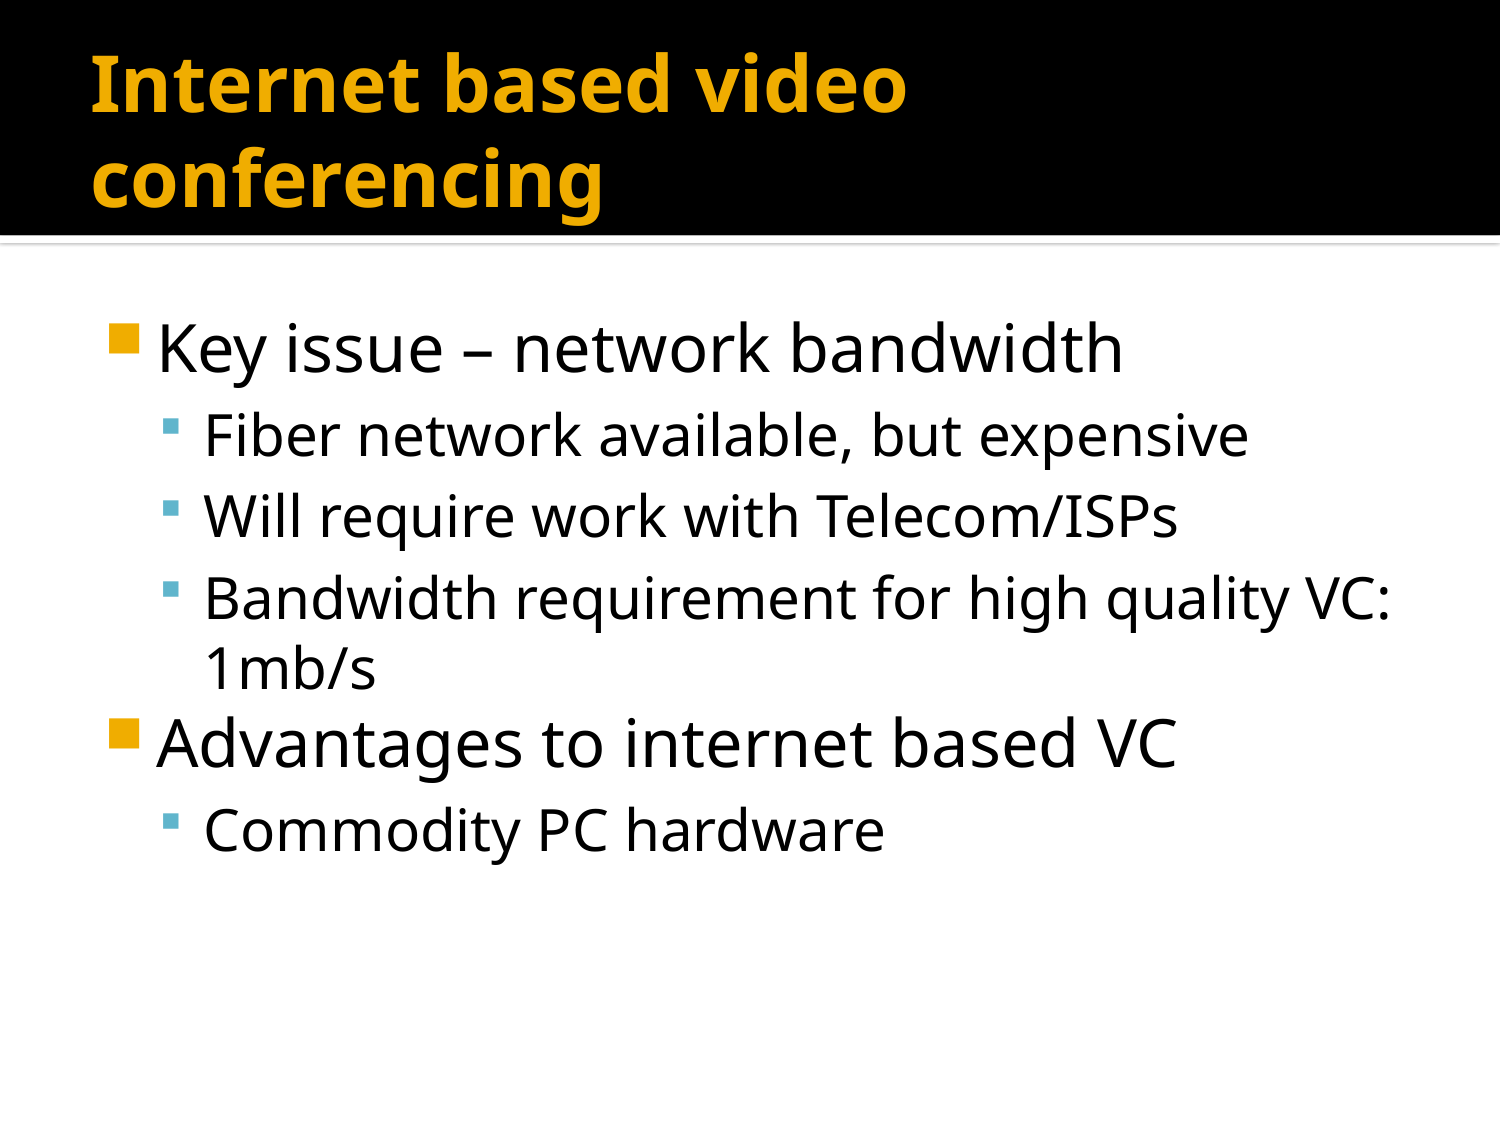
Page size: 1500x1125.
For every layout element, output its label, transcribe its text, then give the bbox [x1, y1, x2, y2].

list Key issue – network bandwidth Fiber network available, but expensive Will require work with Telecom/ISPs Bandwidth requirement for high quality VC: 1mb/s Advantages to internet based VC Commodity PC hardware [75, 291, 1425, 1050]
title Internet based video conferencing [75, 25, 1425, 231]
